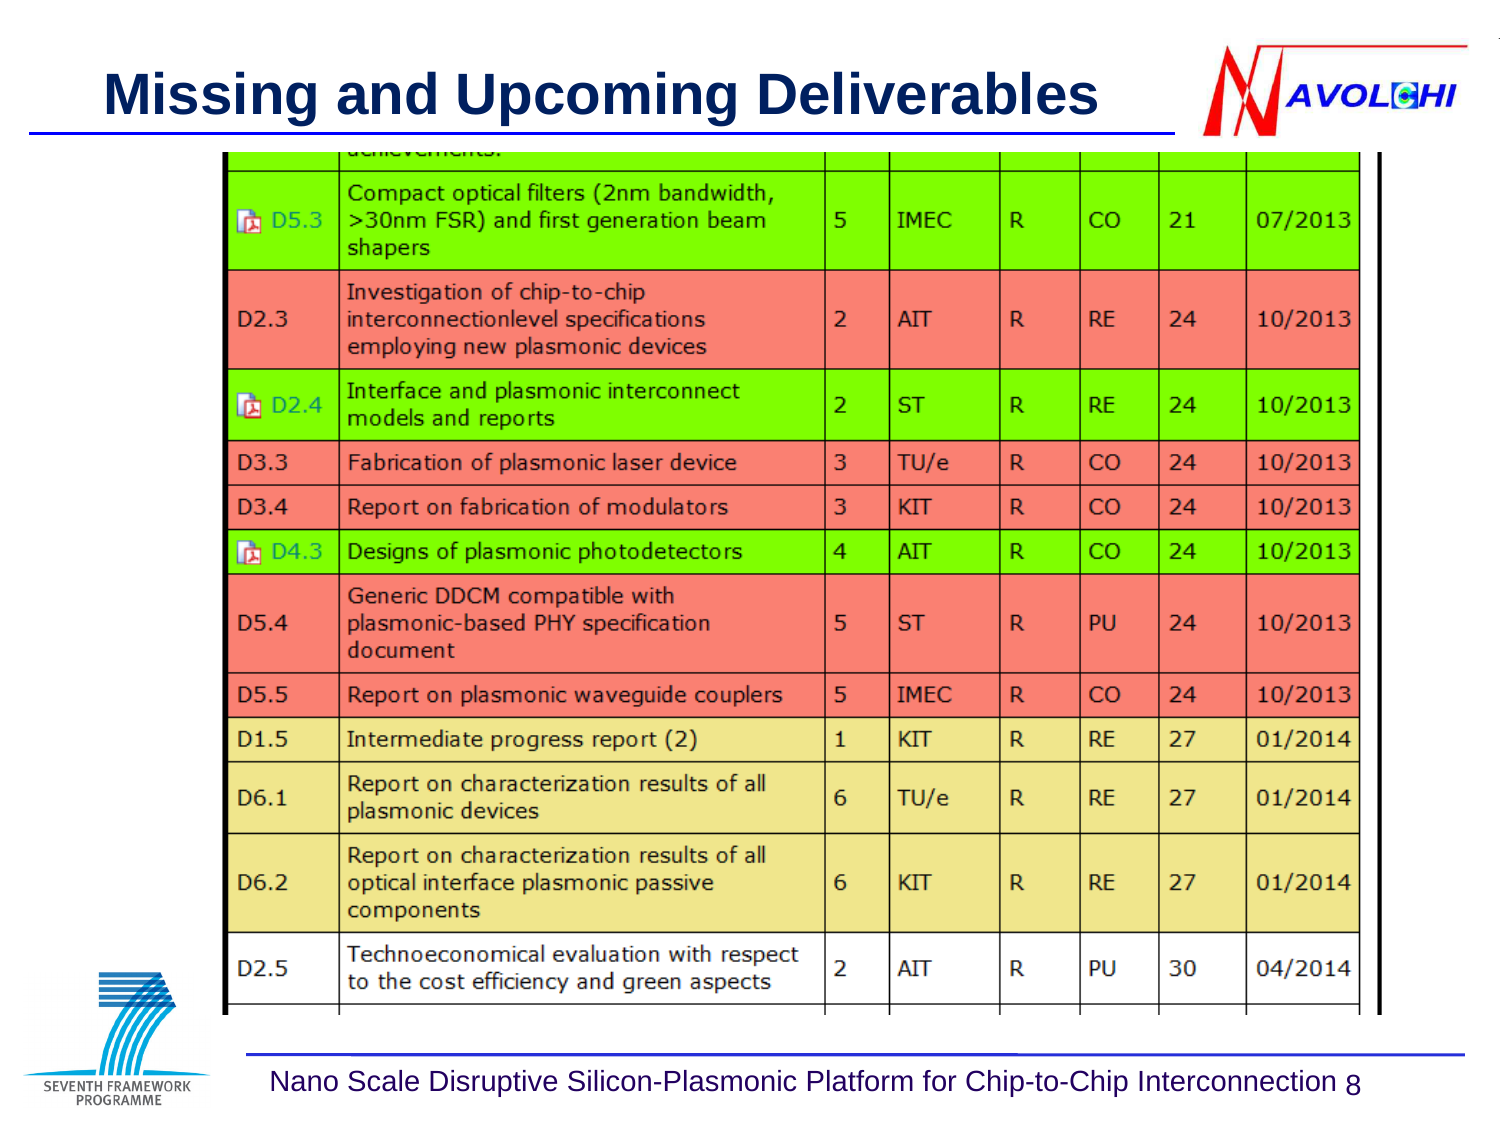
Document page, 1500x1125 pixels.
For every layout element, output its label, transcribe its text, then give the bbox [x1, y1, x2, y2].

picture [23, 152, 1392, 1108]
picture [1175, 38, 1500, 147]
title Missing and Upcoming Deliverables [29, 42, 1176, 143]
